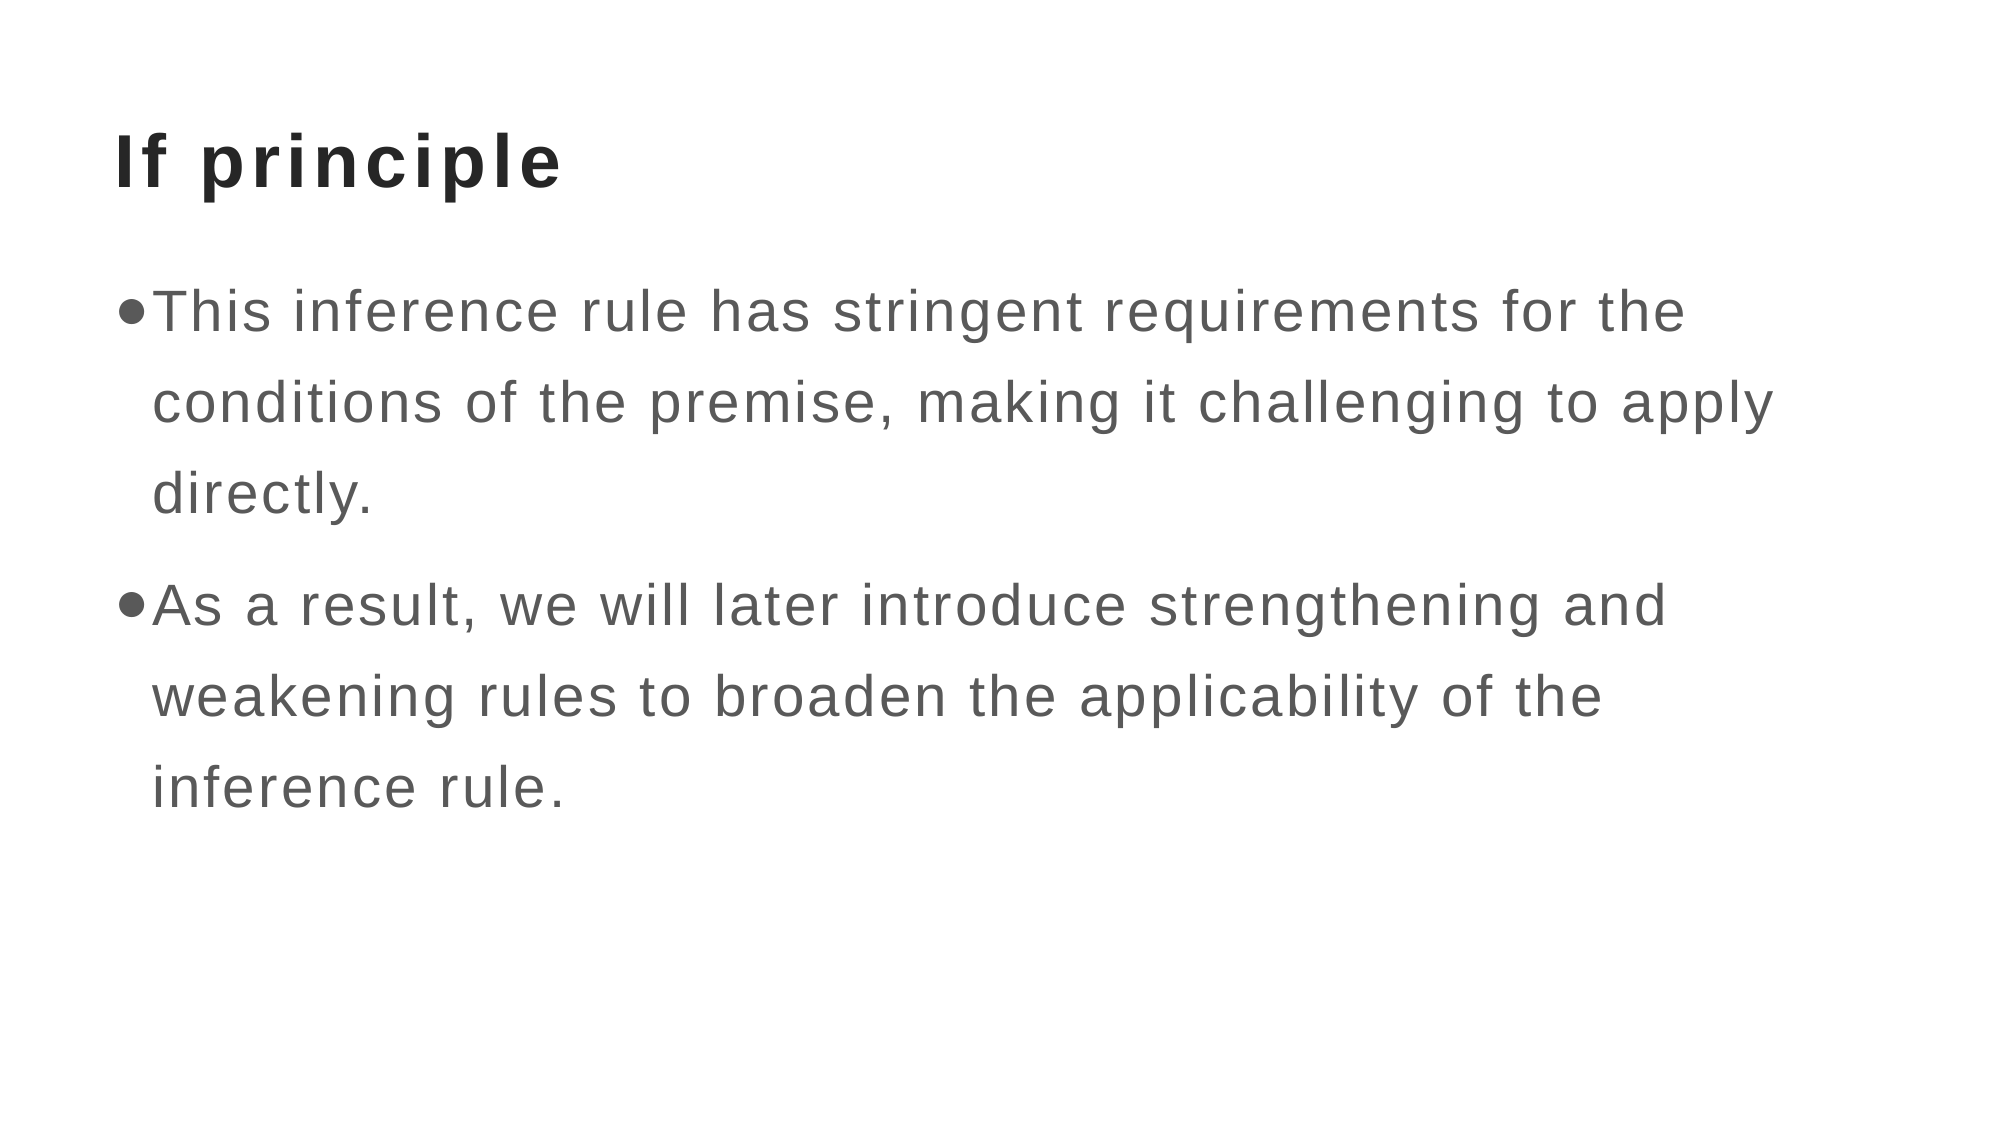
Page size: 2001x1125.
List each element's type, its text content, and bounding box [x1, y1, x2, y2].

title If principle [99, 99, 1900, 216]
list This inference rule has stringent requirements for the conditions of the premise, making it challenging to apply directly. As a result, we will later introduce strengthening and weakening rules to broaden the applicability of the inference rule. [99, 244, 1900, 1026]
